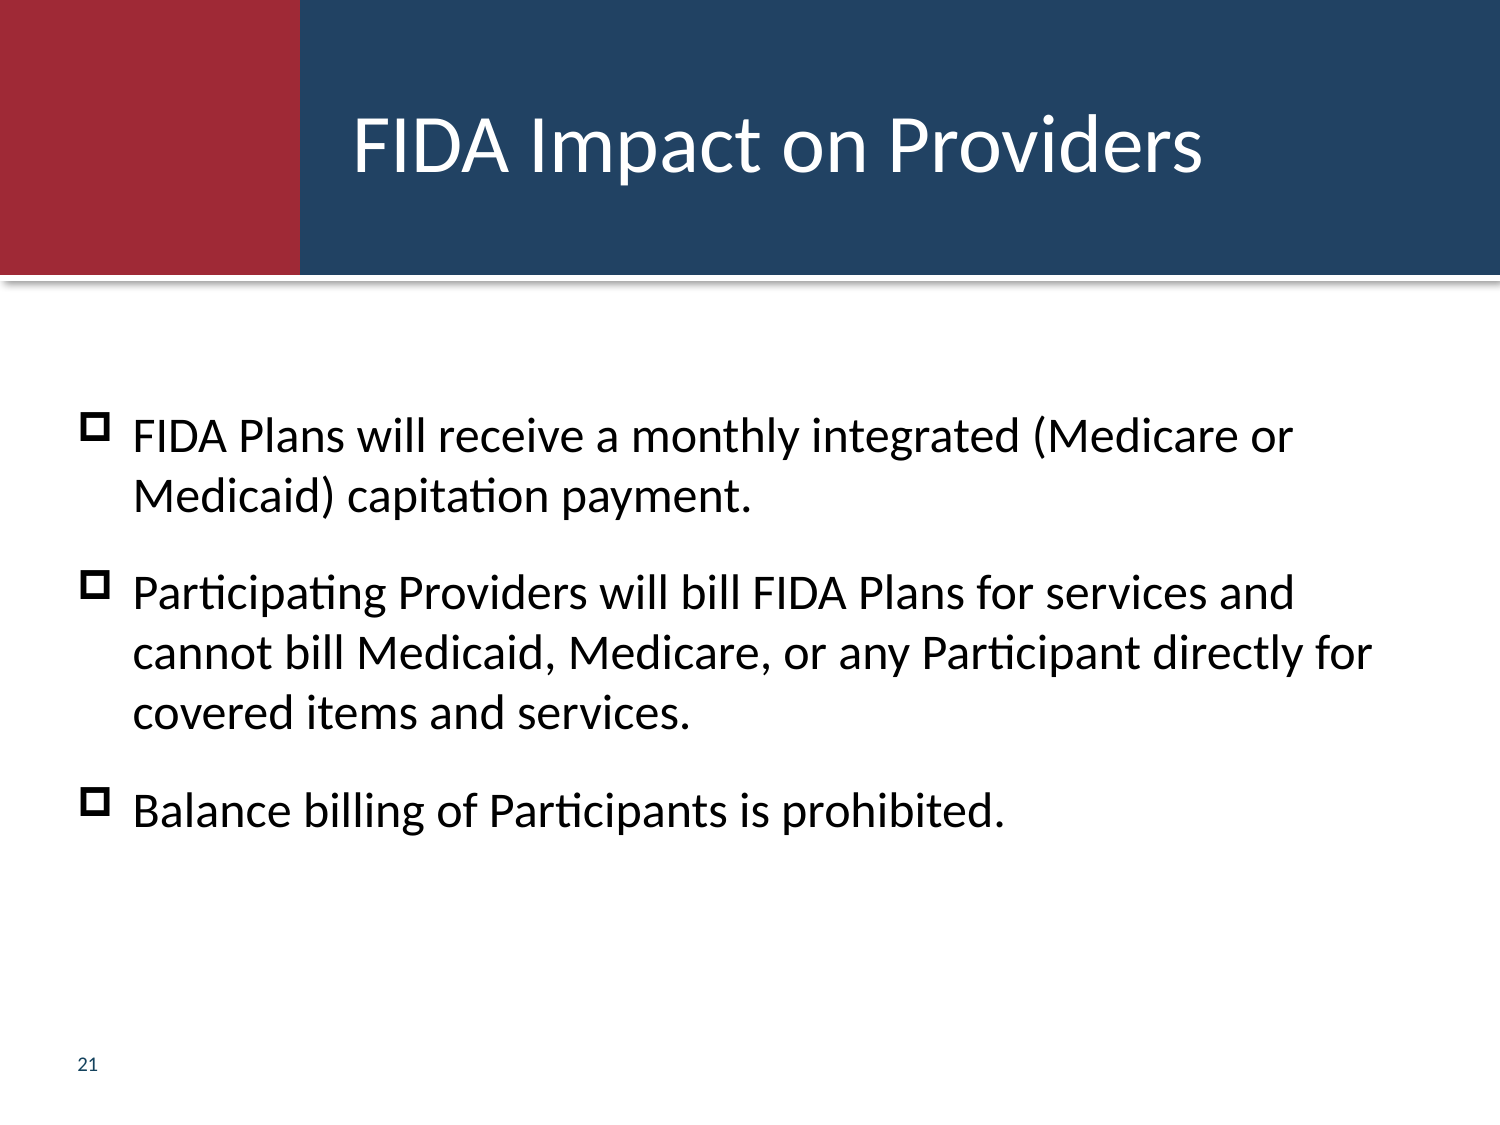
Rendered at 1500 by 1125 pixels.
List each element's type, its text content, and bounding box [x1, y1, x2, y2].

list FIDA Plans will receive a monthly integrated (Medicare or Medicaid) capitation payment. Participating Providers will bill FIDA Plans for services and cannot bill Medicaid, Medicare, or any Participant directly for covered items and services. Balance billing of Participants is prohibited. [62, 297, 1413, 960]
title FIDA Impact on Providers [337, 45, 1425, 233]
footer 21 [62, 1042, 1438, 1103]
